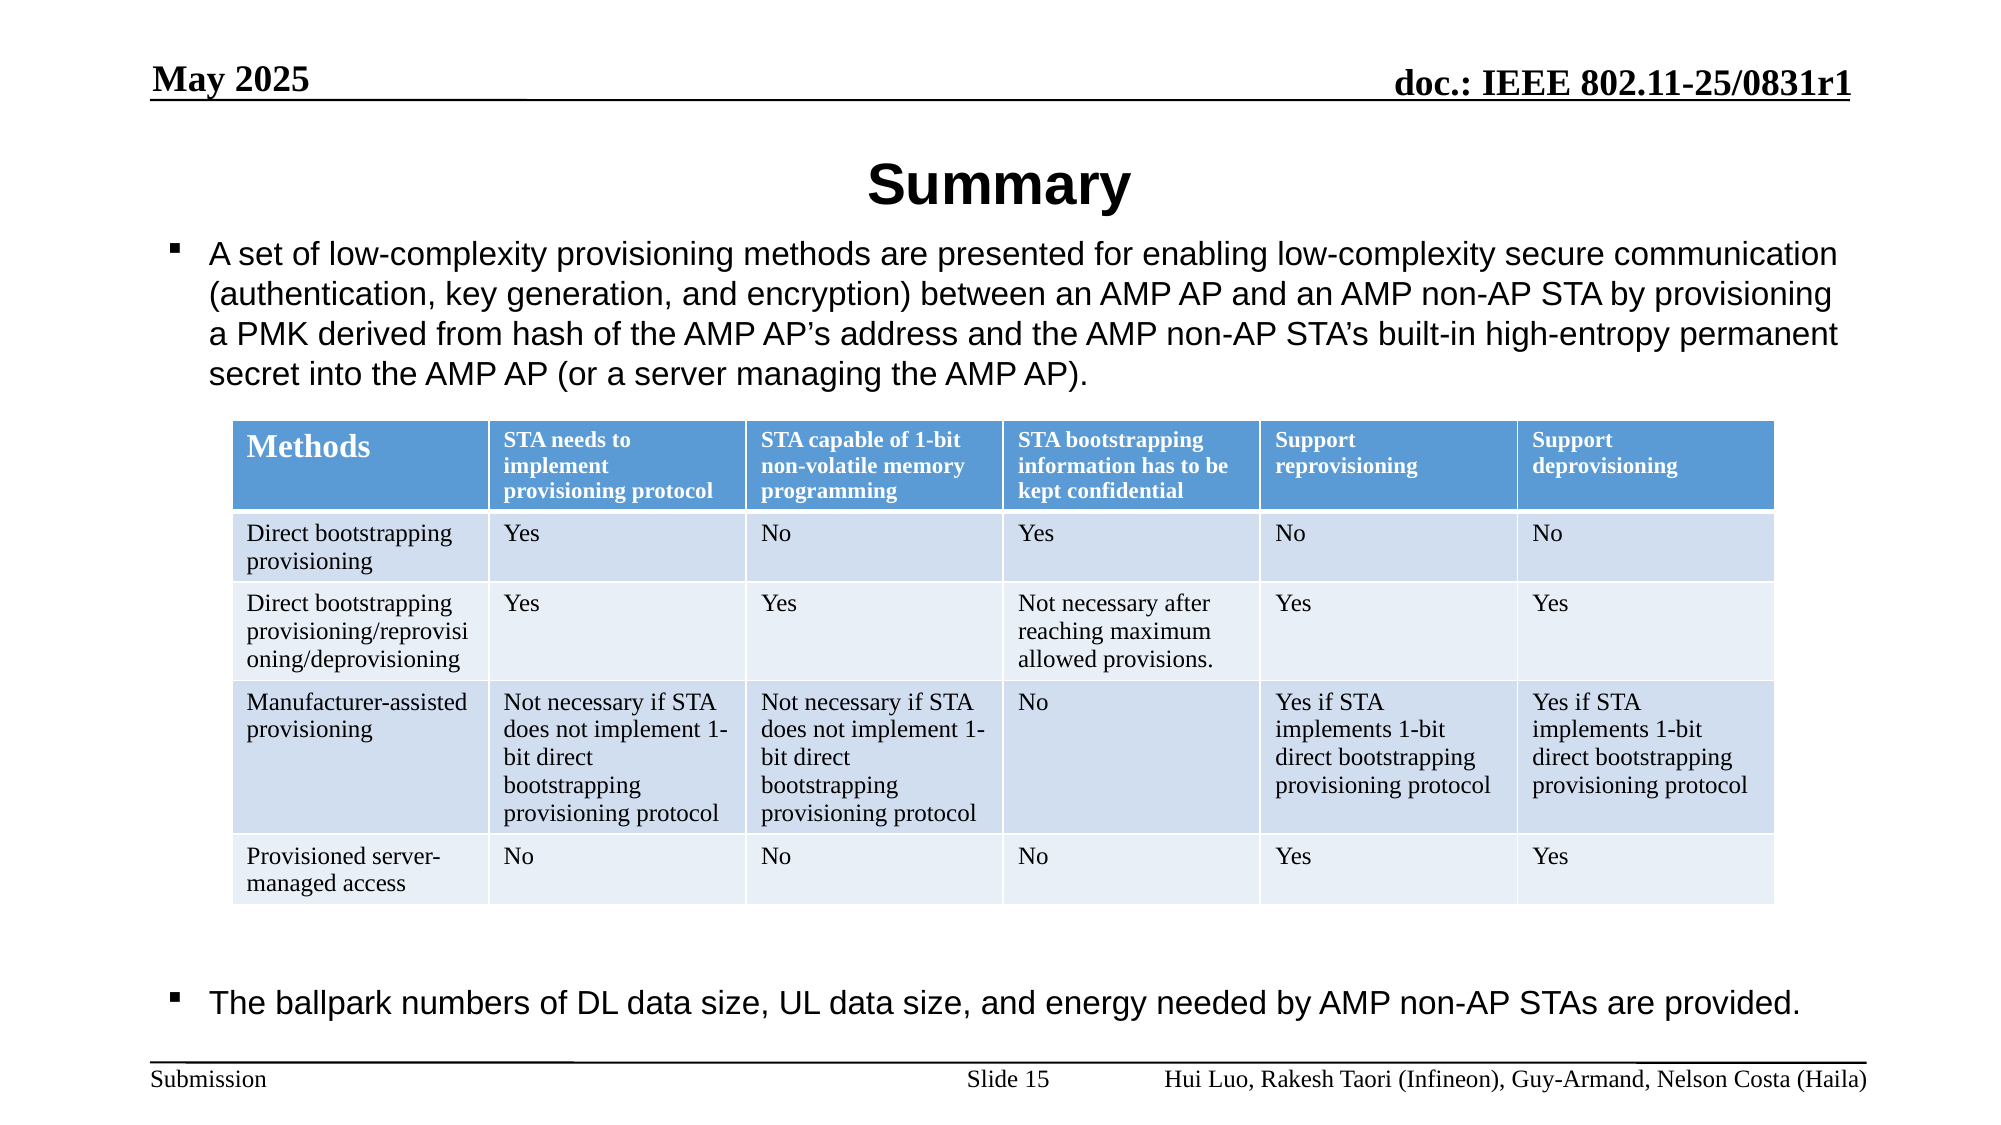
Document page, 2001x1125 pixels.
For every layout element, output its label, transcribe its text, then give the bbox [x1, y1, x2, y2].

table_cell No [1261, 514, 1517, 581]
table_cell Yes if STA implements 1-bit direct bootstrapping provisioning protocol [1261, 681, 1517, 833]
table_cell Yes [490, 583, 745, 680]
table_cell Not necessary after reaching maximum allowed provisions. [1004, 583, 1259, 680]
table_cell Provisioned server-managed access [233, 835, 488, 904]
table_header STA bootstrapping information has to be kept confidential [1004, 421, 1259, 509]
table_header Methods [233, 421, 488, 509]
table_cell Yes [747, 583, 1002, 680]
slide_number Slide 15 [950, 1061, 1067, 1123]
table_cell Manufacturer-assisted provisioning [233, 681, 488, 833]
list A set of low-complexity provisioning methods are presented for enabling low-complexity secure communication (authentication, key generation, and encryption) between an AMP AP and an AMP non-AP STA by provisioning a PMK derived from hash of the AMP AP’s address and the AMP non-AP STA’s built-in high-entropy permanent secret into the AMP AP (or a server managing the AMP AP). The ballpark numbers of DL data size, UL data size, and energy needed by AMP non-AP STAs are provided. [152, 224, 1869, 1038]
table_cell No [1004, 835, 1259, 904]
table_header Support reprovisioning [1261, 421, 1517, 509]
footer Hui Luo, Rakesh Taori (Infineon), Guy-Armand, Nelson Costa (Haila) [1149, 1061, 1869, 1101]
table_cell Not necessary if STA does not implement 1-bit direct bootstrapping provisioning protocol [747, 681, 1002, 833]
table_cell No [747, 835, 1002, 904]
table_cell Yes [1261, 583, 1517, 680]
table_cell No [747, 514, 1002, 581]
table_header Support deprovisioning [1518, 421, 1774, 509]
table_header STA needs to implement provisioning protocol [490, 421, 745, 509]
table_cell No [1004, 681, 1259, 833]
table_cell No [490, 835, 745, 904]
title Summary [149, 112, 1850, 251]
table_cell Yes [1004, 514, 1259, 581]
table_cell Not necessary if STA does not implement 1-bit direct bootstrapping provisioning protocol [490, 681, 745, 833]
table_cell Yes if STA implements 1-bit direct bootstrapping provisioning protocol [1518, 681, 1774, 833]
table_cell Yes [1518, 835, 1774, 904]
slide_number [152, 54, 563, 100]
table_cell No [1518, 514, 1774, 581]
table_cell Yes [490, 514, 745, 581]
table_header STA capable of 1-bit non-volatile memory programming [747, 421, 1002, 509]
table_cell Direct bootstrapping provisioning/reprovisioning/deprovisioning [233, 583, 488, 680]
table_cell Yes [1261, 835, 1517, 904]
table_cell Yes [1518, 583, 1774, 680]
table_cell Direct bootstrapping provisioning [233, 514, 488, 581]
